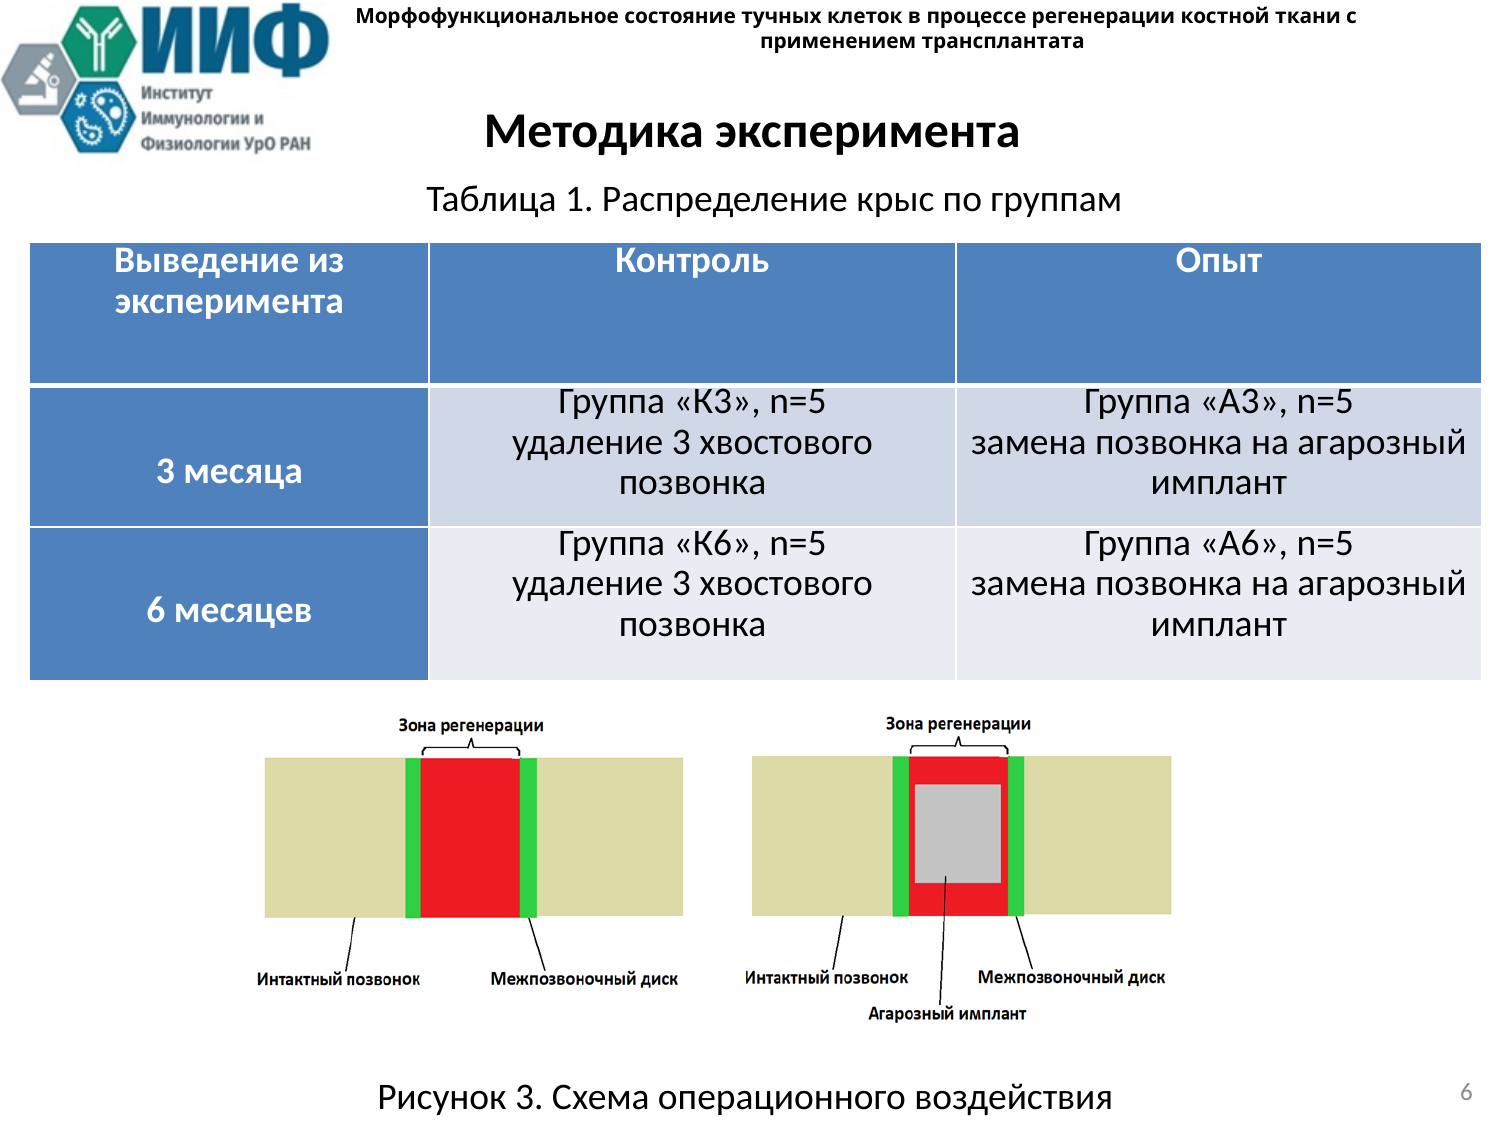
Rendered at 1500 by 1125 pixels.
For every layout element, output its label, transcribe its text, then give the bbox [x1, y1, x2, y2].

table_cell 6 месяцев [30, 528, 428, 680]
text_box Методика эксперимента [469, 90, 1037, 166]
table_cell Группа «А6», n=5 замена позвонка на агарозный имплант [957, 528, 1481, 680]
table_cell 3 месяца [30, 388, 428, 526]
table_cell Группа «К6», n=5 удаление 3 хвостового позвонка [430, 528, 955, 680]
picture [0, 2, 340, 169]
table_header Опыт [957, 243, 1481, 383]
text_box Таблица 1. Распределение крыс по группам [411, 166, 1155, 226]
picture [253, 715, 1176, 1024]
table_cell Группа «А3», n=5 замена позвонка на агарозный имплант [957, 388, 1481, 526]
text_box Морфофункциональное состояние тучных клеток в процессе регенерации костной ткани с применением трансплантата [339, 0, 1500, 61]
table_header Выведение из эксперимента [30, 243, 428, 383]
text_box Рисунок 3. Схема операционного воздействия [362, 1064, 1138, 1125]
table_header Контроль [430, 243, 955, 383]
table_cell Группа «К3», n=5 удаление 3 хвостового позвонка [430, 388, 955, 526]
slide_number 6 [1137, 1060, 1488, 1121]
